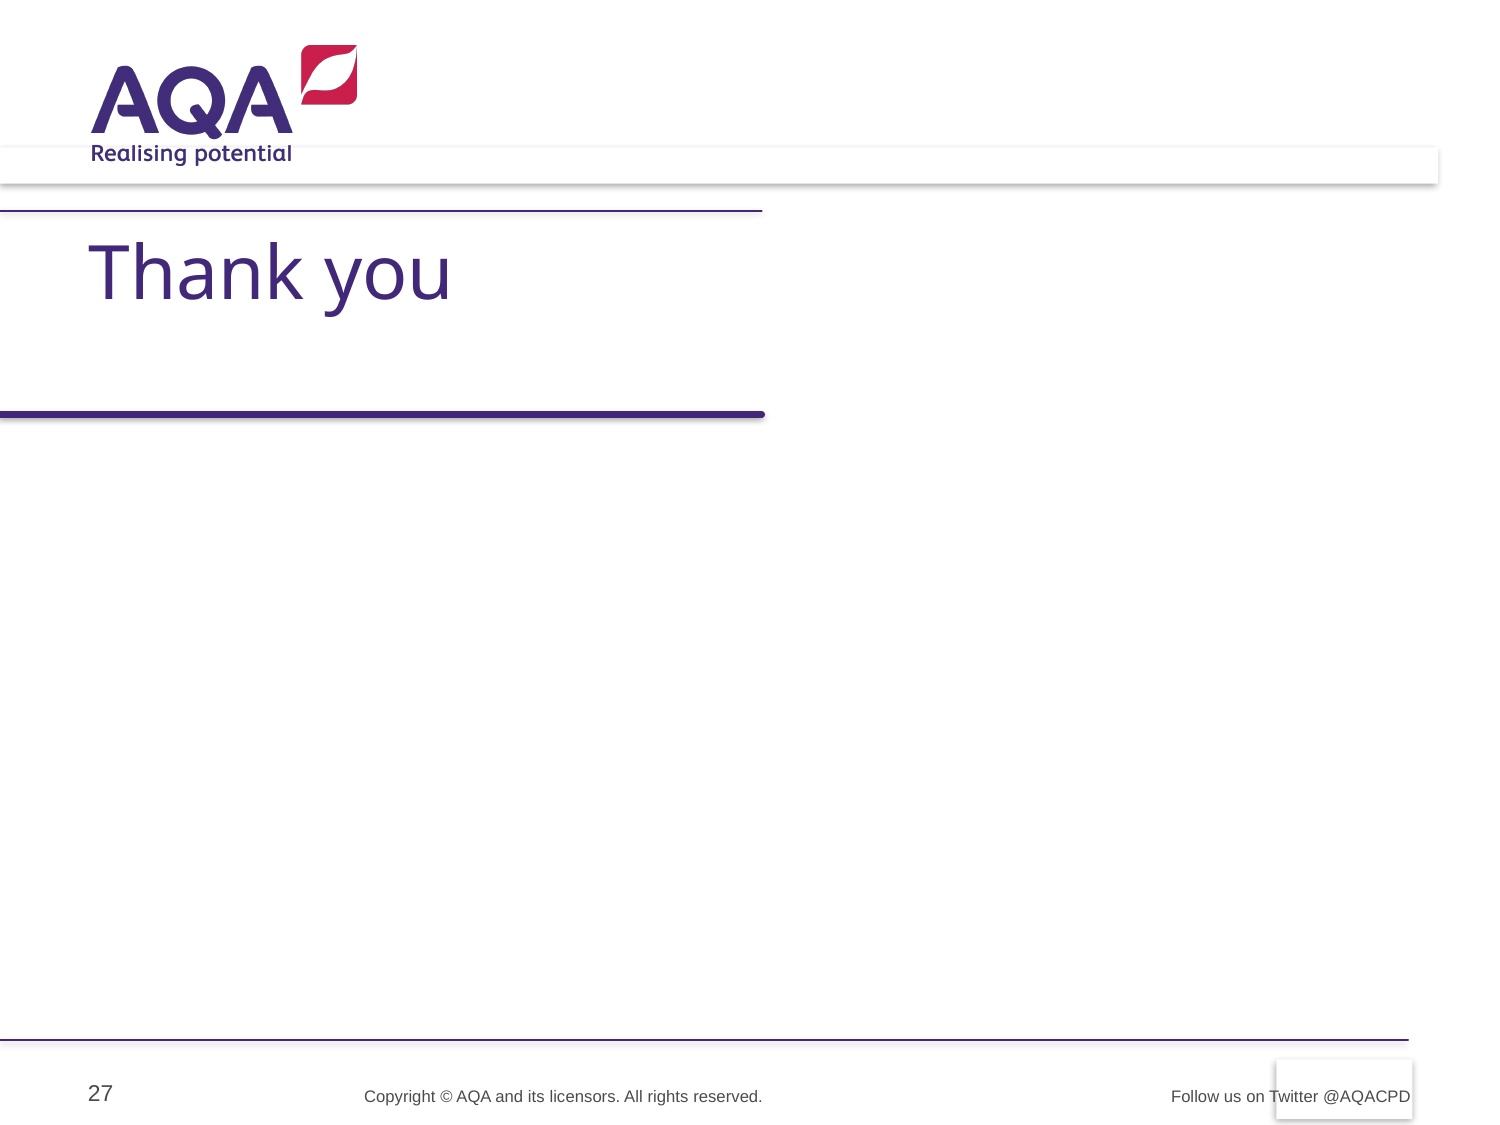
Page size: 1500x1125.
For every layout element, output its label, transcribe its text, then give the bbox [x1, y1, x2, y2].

picture [91, 45, 357, 166]
title Thank you [88, 235, 750, 396]
slide_number 27 [72, 1062, 188, 1123]
footer Copyright © AQA and its licensors. All rights reserved. [324, 1084, 764, 1124]
